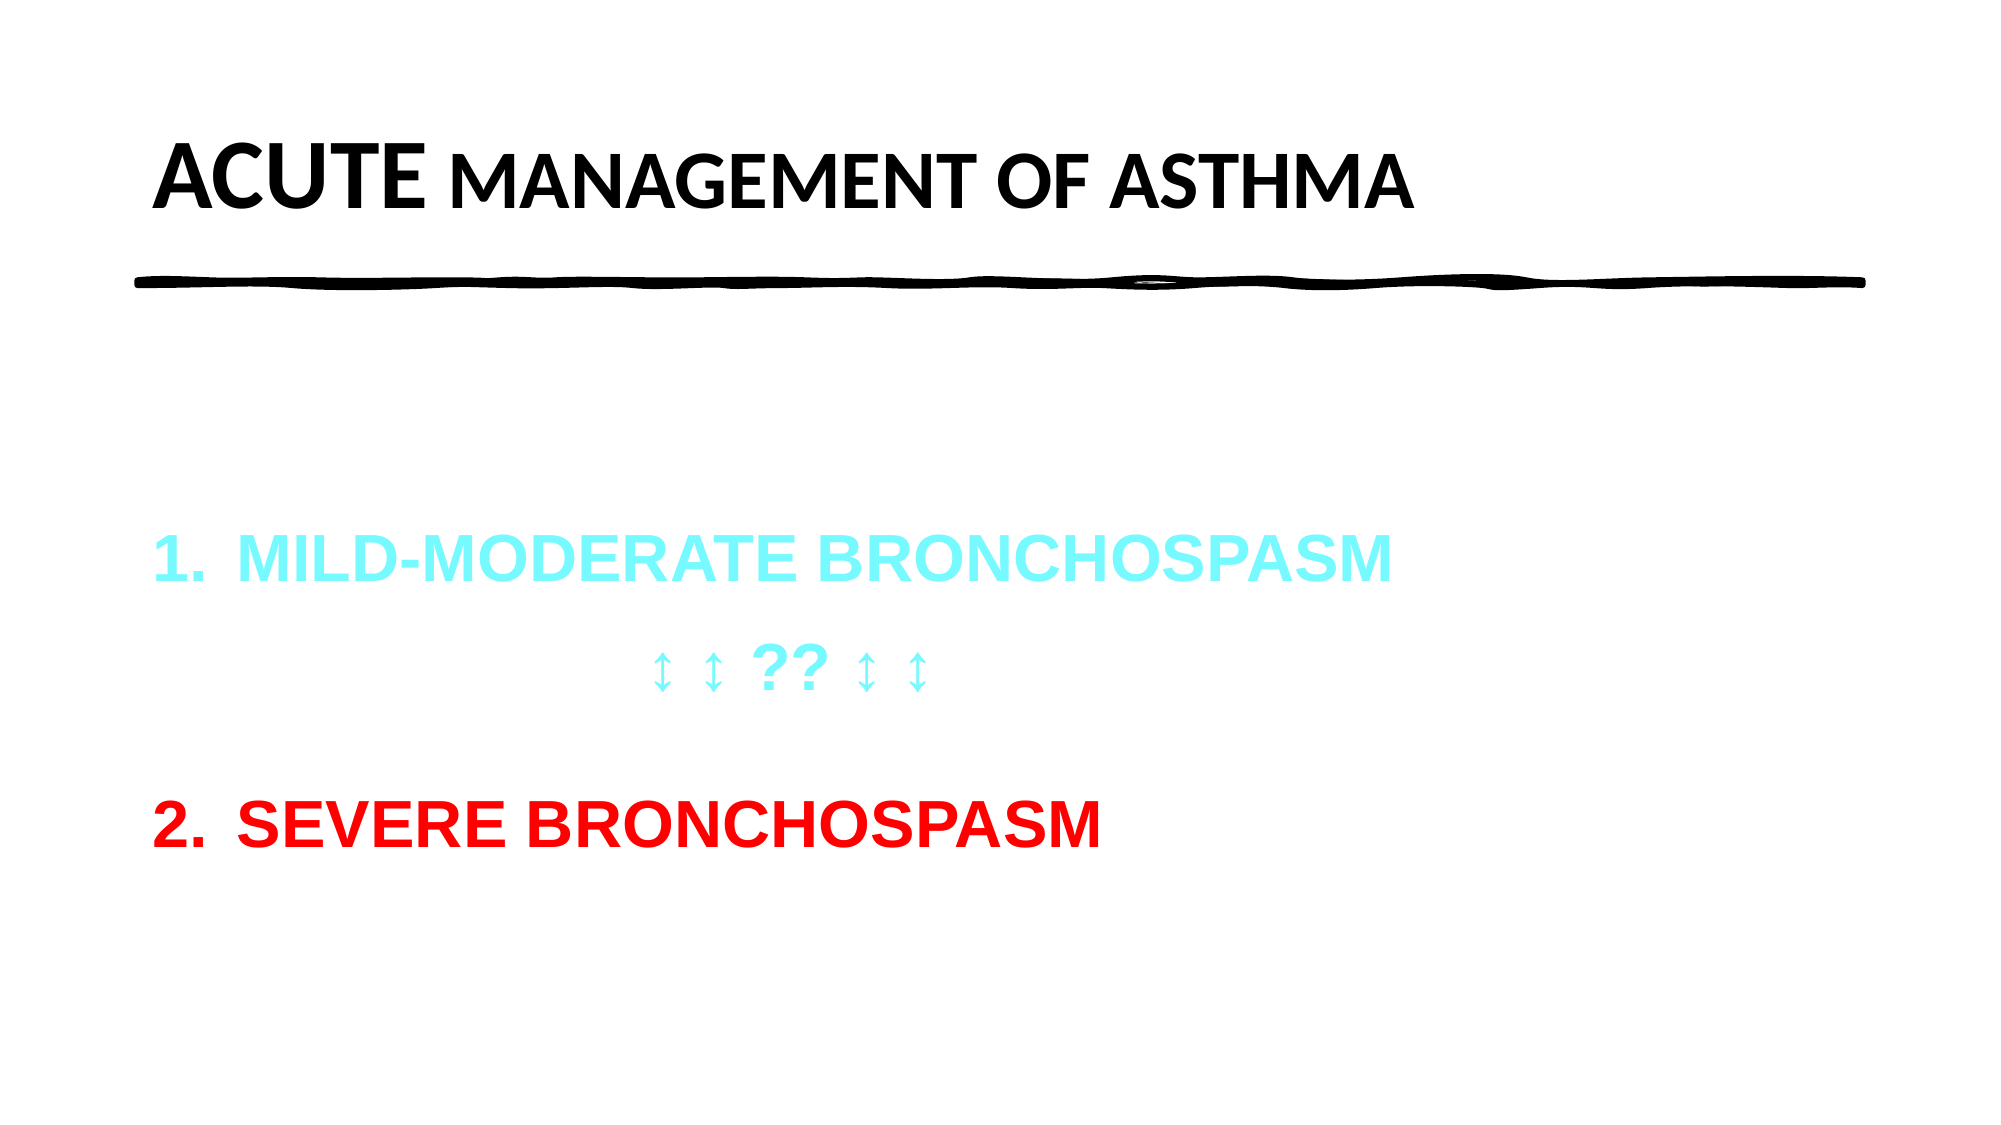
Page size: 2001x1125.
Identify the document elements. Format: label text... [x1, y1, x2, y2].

list MILD-MODERATE BRONCHOSPASM ↕ ↕ ?? ↕ ↕ SEVERE BRONCHOSPASM [137, 499, 1445, 1014]
title ACUTE MANAGEMENT OF ASTHMA [137, 59, 1863, 278]
